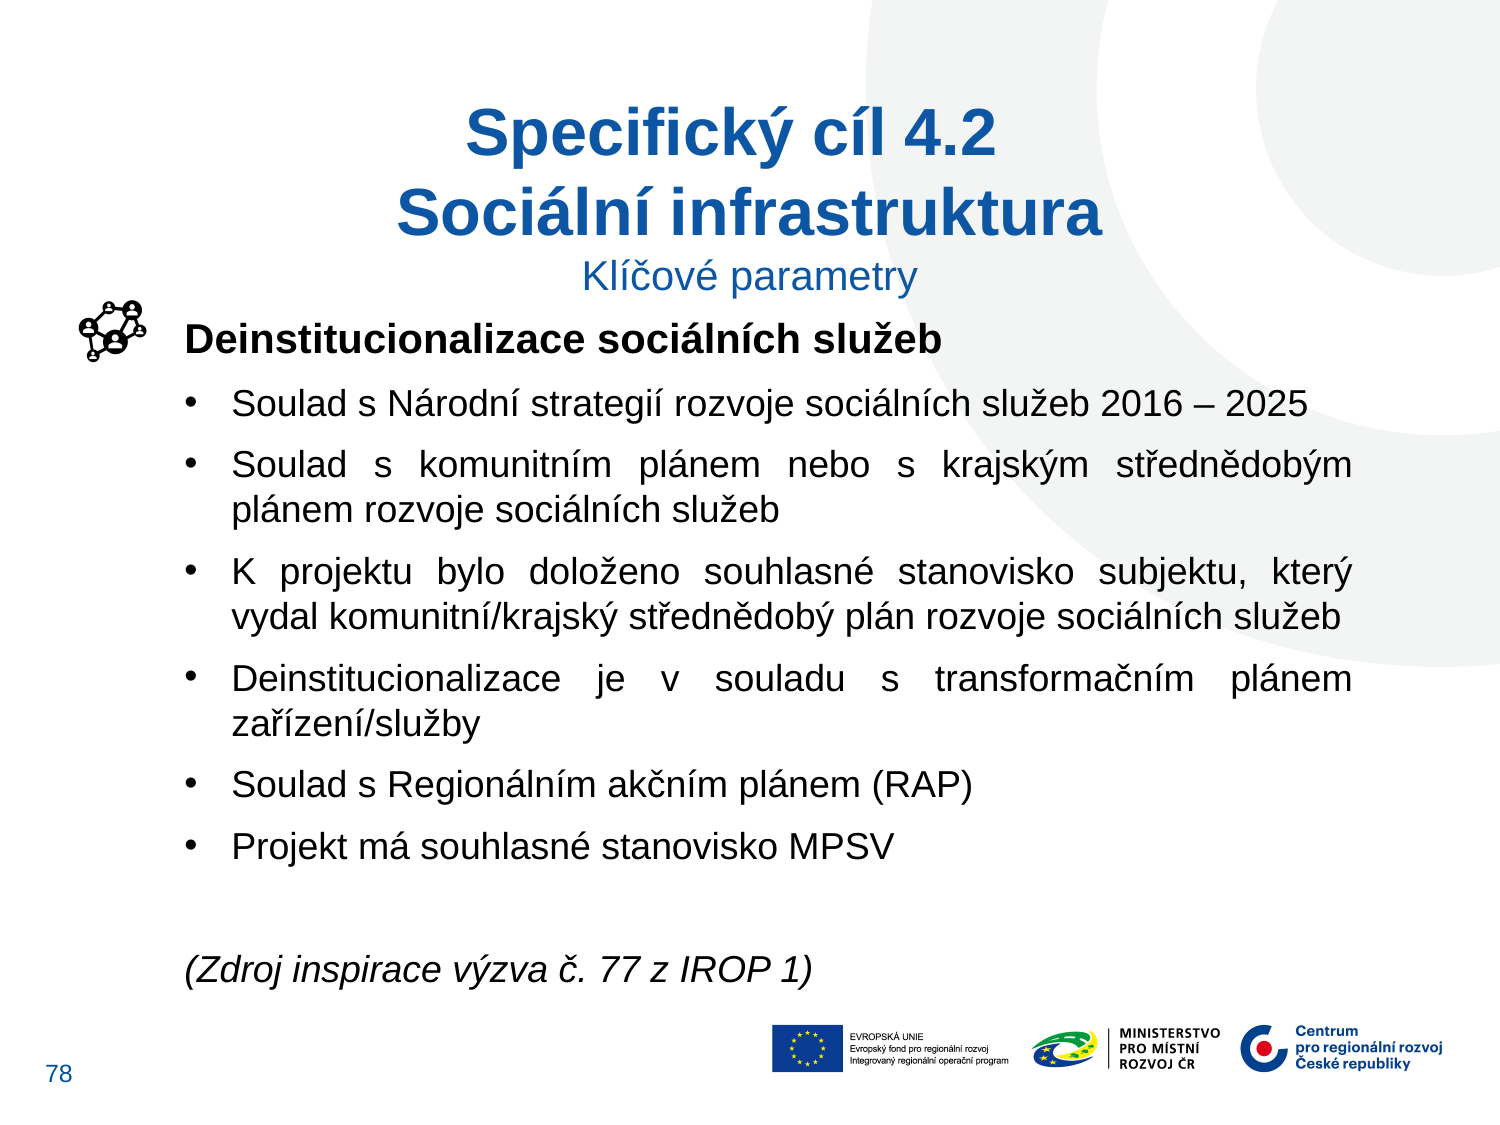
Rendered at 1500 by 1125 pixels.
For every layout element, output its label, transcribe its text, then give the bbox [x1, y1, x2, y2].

text_box Specifický cíl 4.2 Sociální infrastruktura Klíčové parametry [82, 81, 1418, 307]
picture [0, 0, 1500, 1125]
text_box Deinstitucionalizace sociálních služeb Soulad s Národní strategií rozvoje sociálních služeb 2016 – 2025 Soulad s komunitním plánem nebo s krajským střednědobým plánem rozvoje sociálních služeb K projektu bylo doloženo souhlasné stanovisko subjektu, který vydal komunitní/krajský střednědobý plán rozvoje sociálních služeb Deinstitucionalizace je v souladu s transformačním plánem zařízení/služby Soulad s Regionálním akčním plánem (RAP) Projekt má souhlasné stanovisko MPSV (Zdroj inspirace výzva č. 77 z IROP 1) [169, 307, 1369, 998]
slide_number 78 [30, 1042, 113, 1103]
